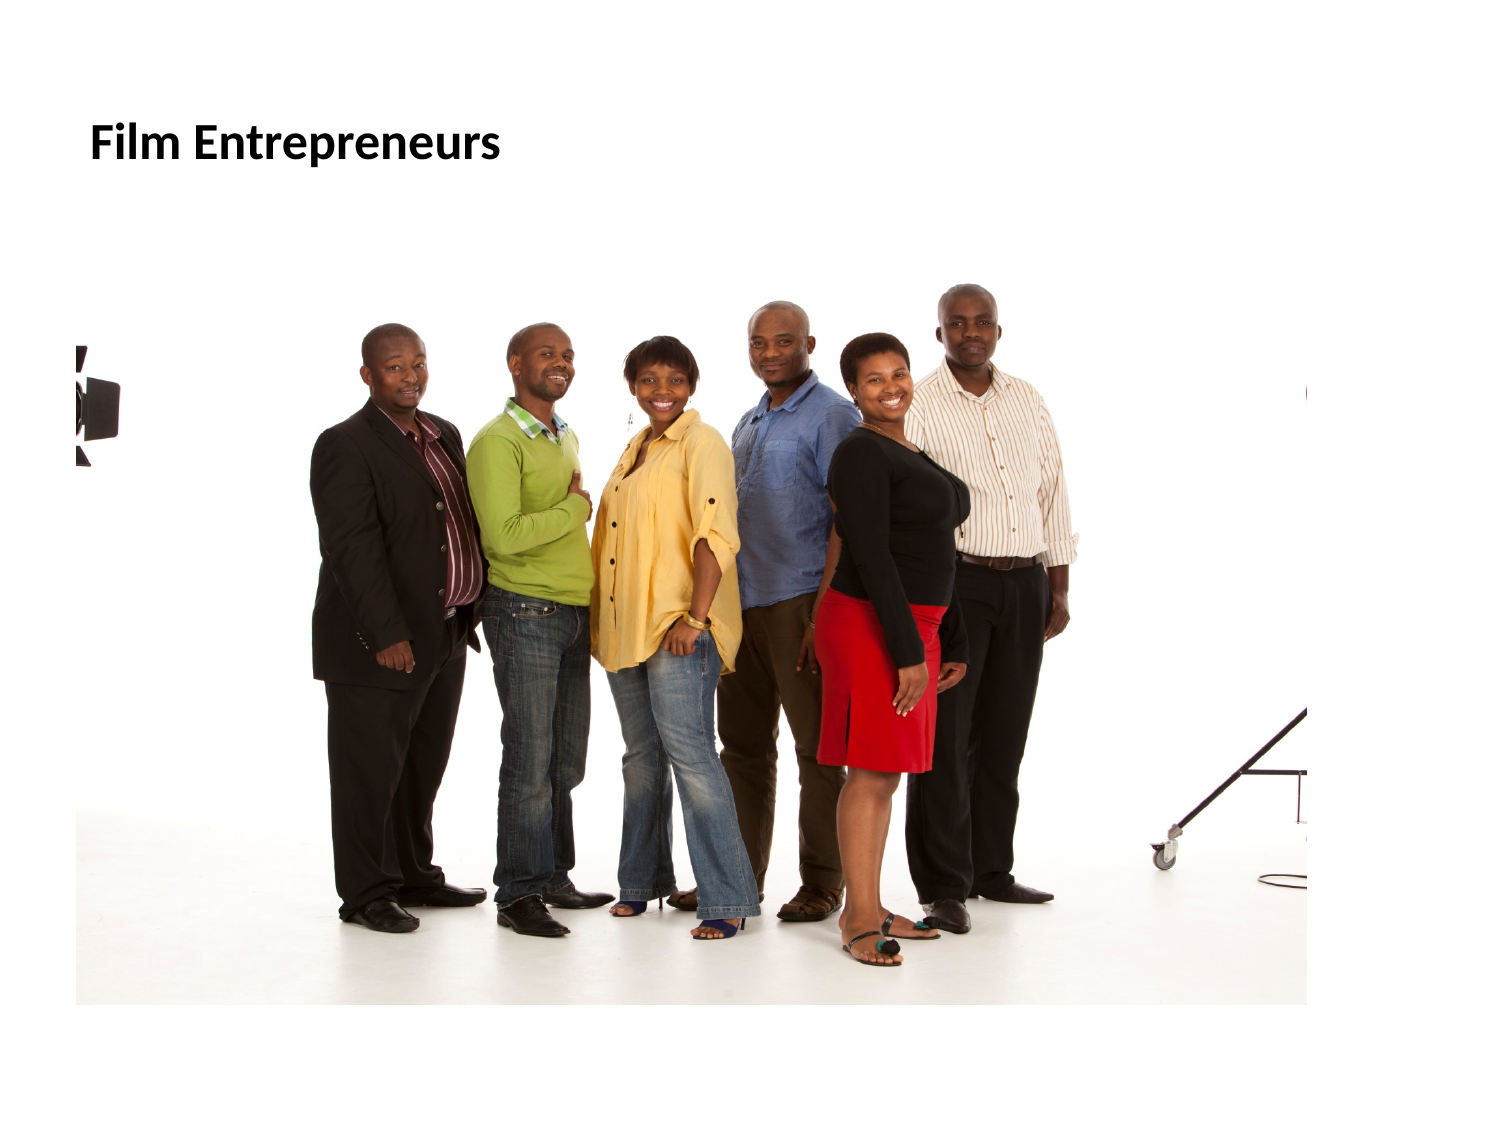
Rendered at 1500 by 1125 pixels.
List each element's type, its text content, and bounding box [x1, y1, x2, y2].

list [76, 231, 1307, 1006]
title Film Entrepreneurs [75, 45, 1425, 233]
